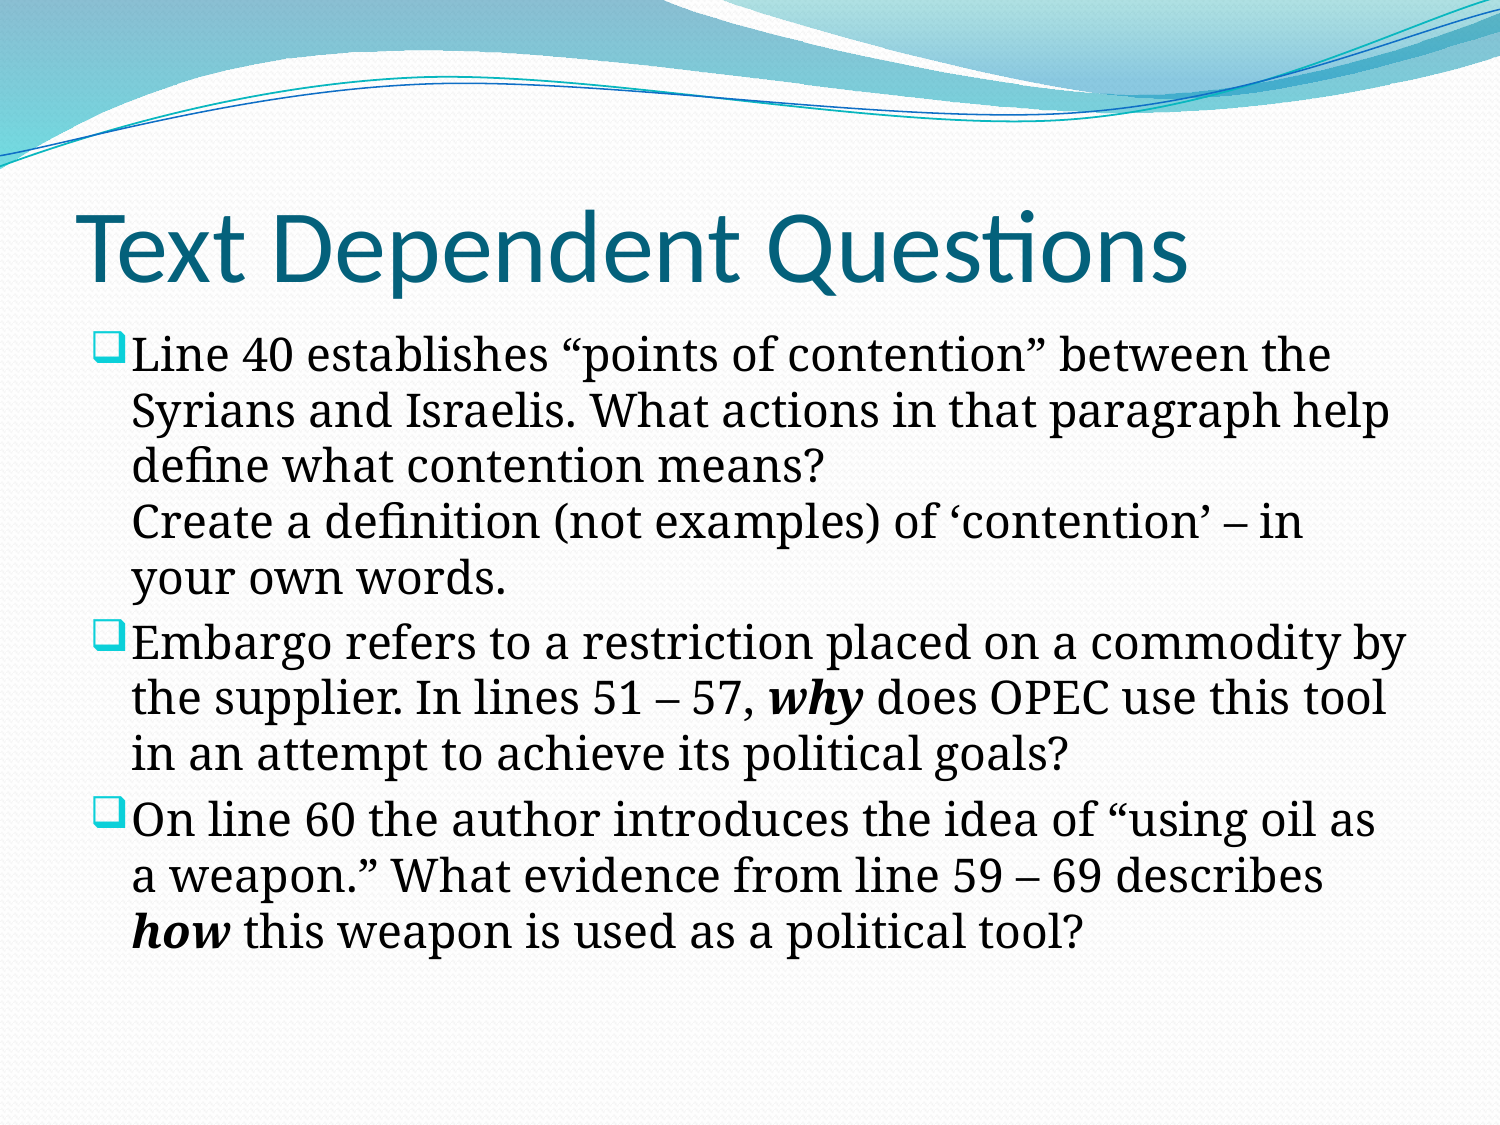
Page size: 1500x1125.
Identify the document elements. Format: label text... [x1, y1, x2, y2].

title Text Dependent Questions [75, 115, 1425, 303]
list Line 40 establishes “points of contention” between the Syrians and Israelis. What actions in that paragraph help define what contention means? Create a definition (not examples) of ‘contention’ – in your own words. Embargo refers to a restriction placed on a commodity by the supplier. In lines 51 – 57, why does OPEC use this tool in an attempt to achieve its political goals? On line 60 the author introduces the idea of “using oil as a weapon.” What evidence from line 59 – 69 describes how this weapon is used as a political tool? [75, 317, 1425, 1038]
